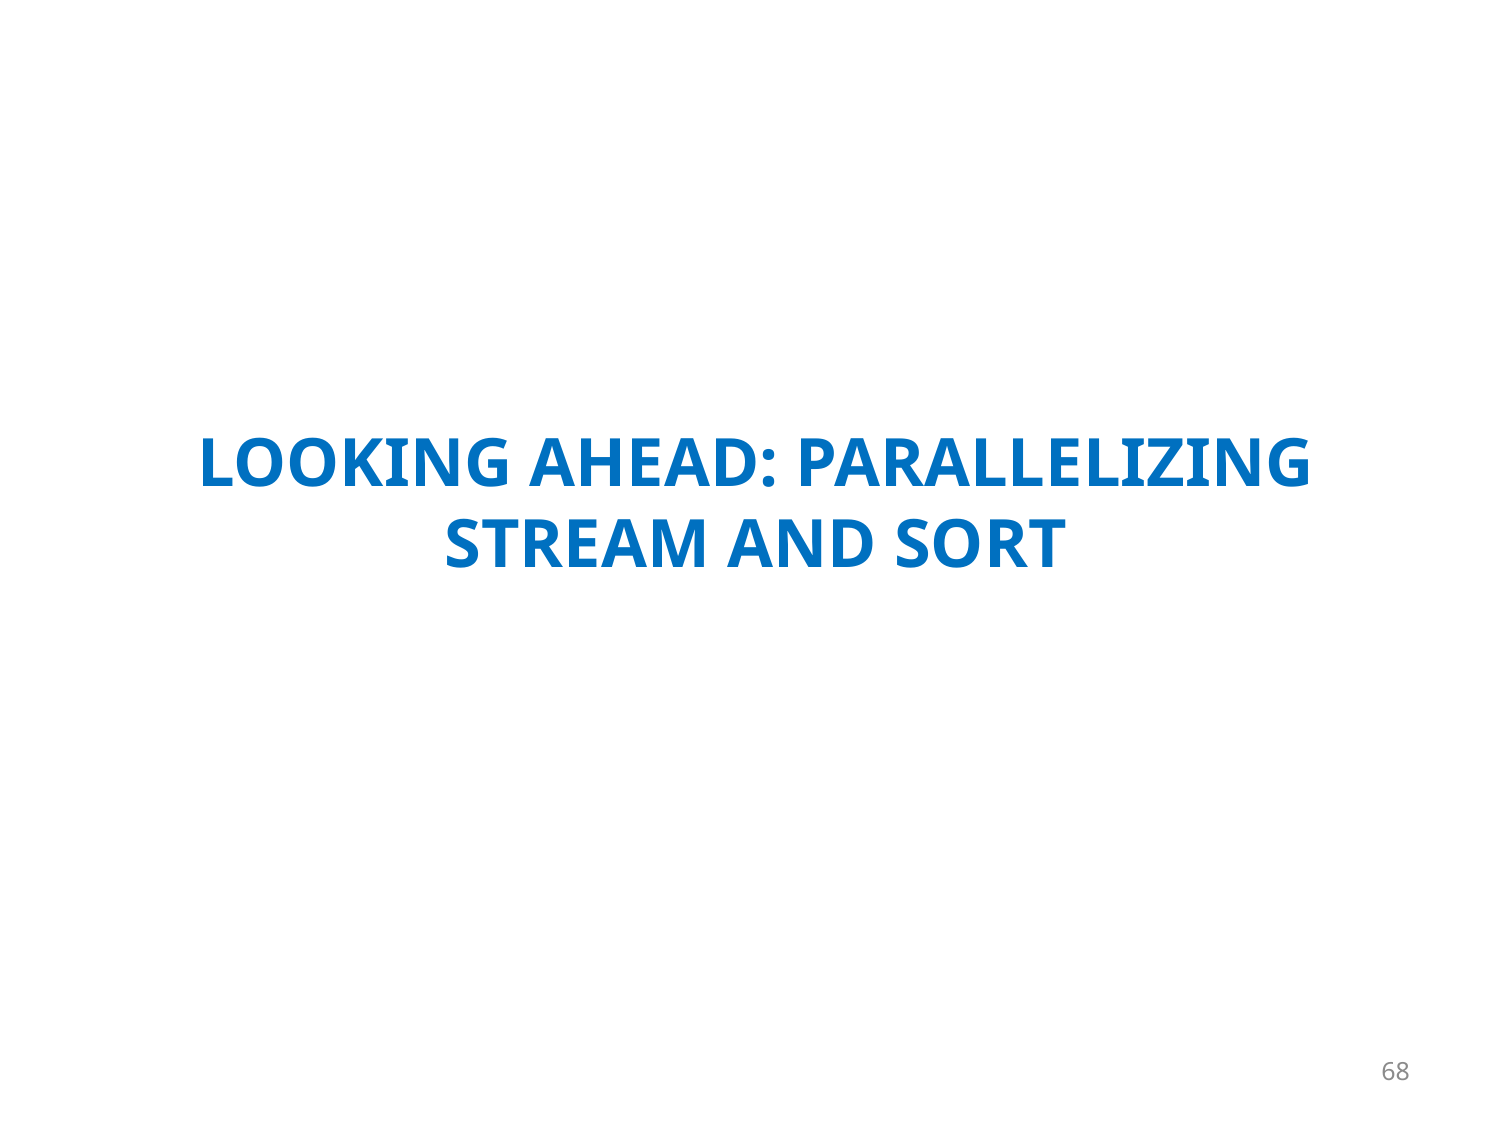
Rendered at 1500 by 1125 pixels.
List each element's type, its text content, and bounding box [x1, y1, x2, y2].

title Looking ahead: Parallelizing Stream And Sort [118, 412, 1394, 637]
slide_number 68 [1074, 1042, 1425, 1103]
